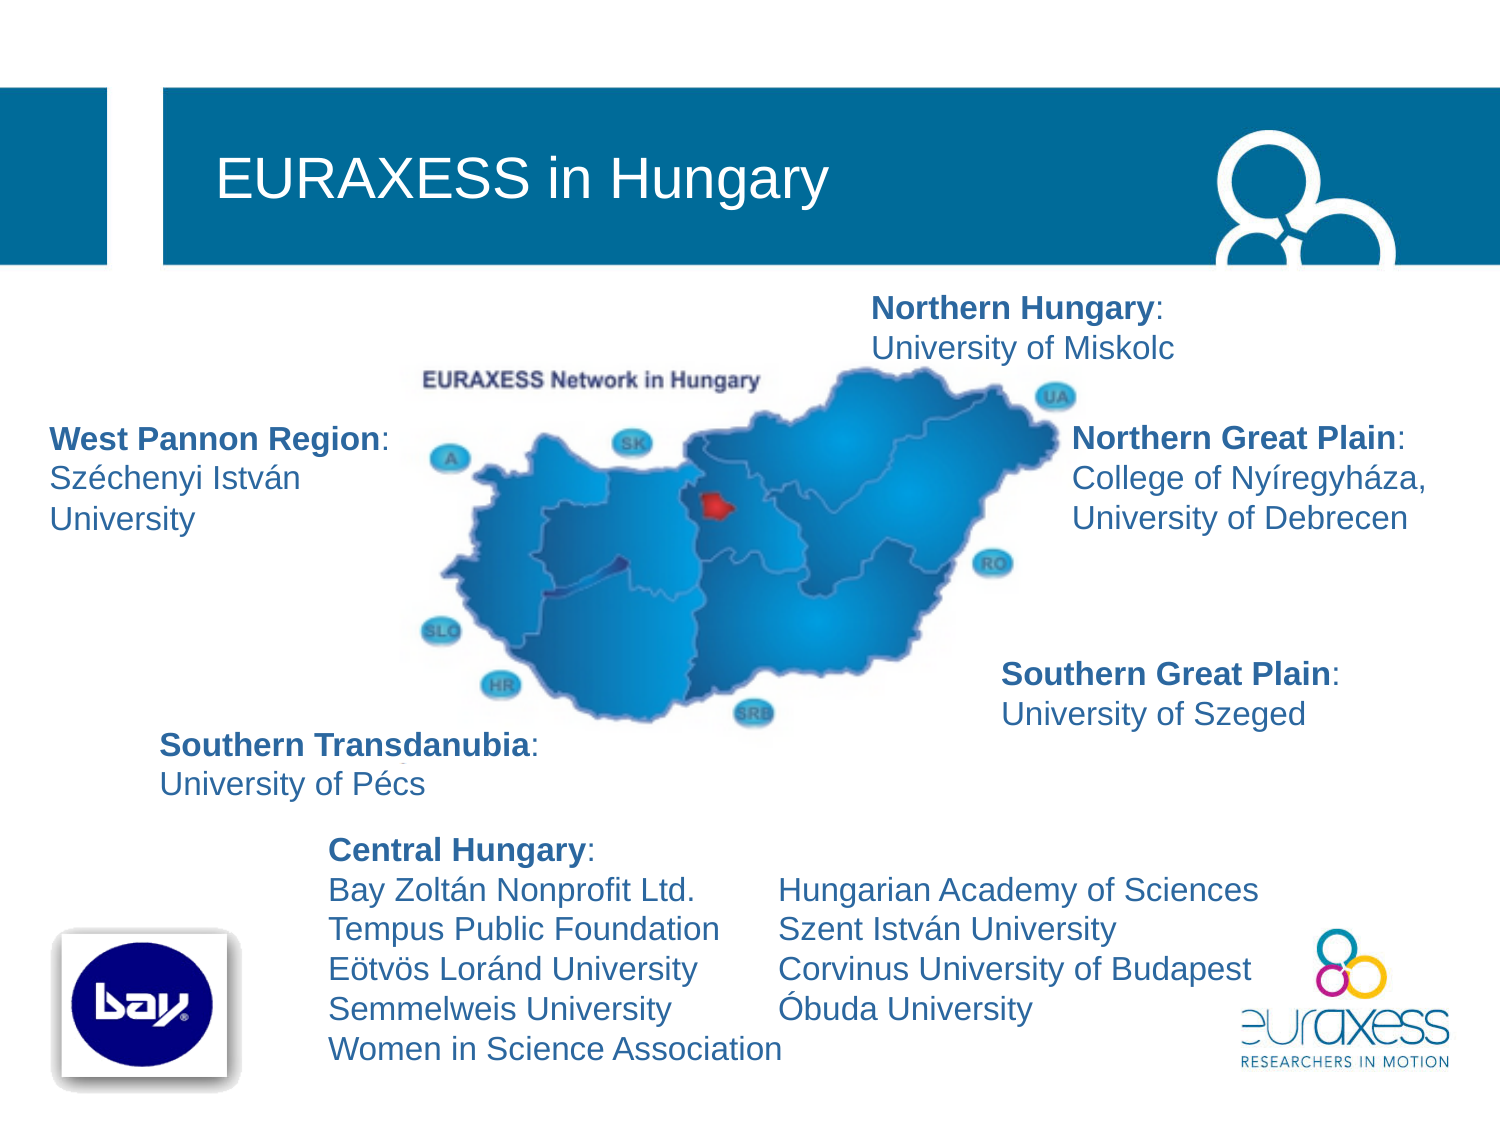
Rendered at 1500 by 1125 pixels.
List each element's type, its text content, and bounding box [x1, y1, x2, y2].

text_box Northern Hungary: University of Miskolc [856, 278, 1223, 374]
picture [0, 0, 1500, 1125]
text_box Southern Transdanubia: University of Pécs [144, 715, 618, 810]
text_box Southern Great Plain: University of Szeged [1116, 645, 1376, 740]
text_box Central Hungary: Bay Zoltán Nonprofit Ltd. Hungarian Academy of Sciences Tempus Public Foundation Szent István University Eötvös Loránd University Corvinus University of Budapest Semmelweis University Óbuda University Women in Science Association [313, 820, 1294, 1075]
text_box Northern Great Plain: College of Nyíregyháza, University of Debrecen [1116, 408, 1459, 544]
title EURAXESS in Hungary [199, 87, 1426, 263]
text_box West Pannon Region: Széchenyi István University [34, 409, 349, 544]
